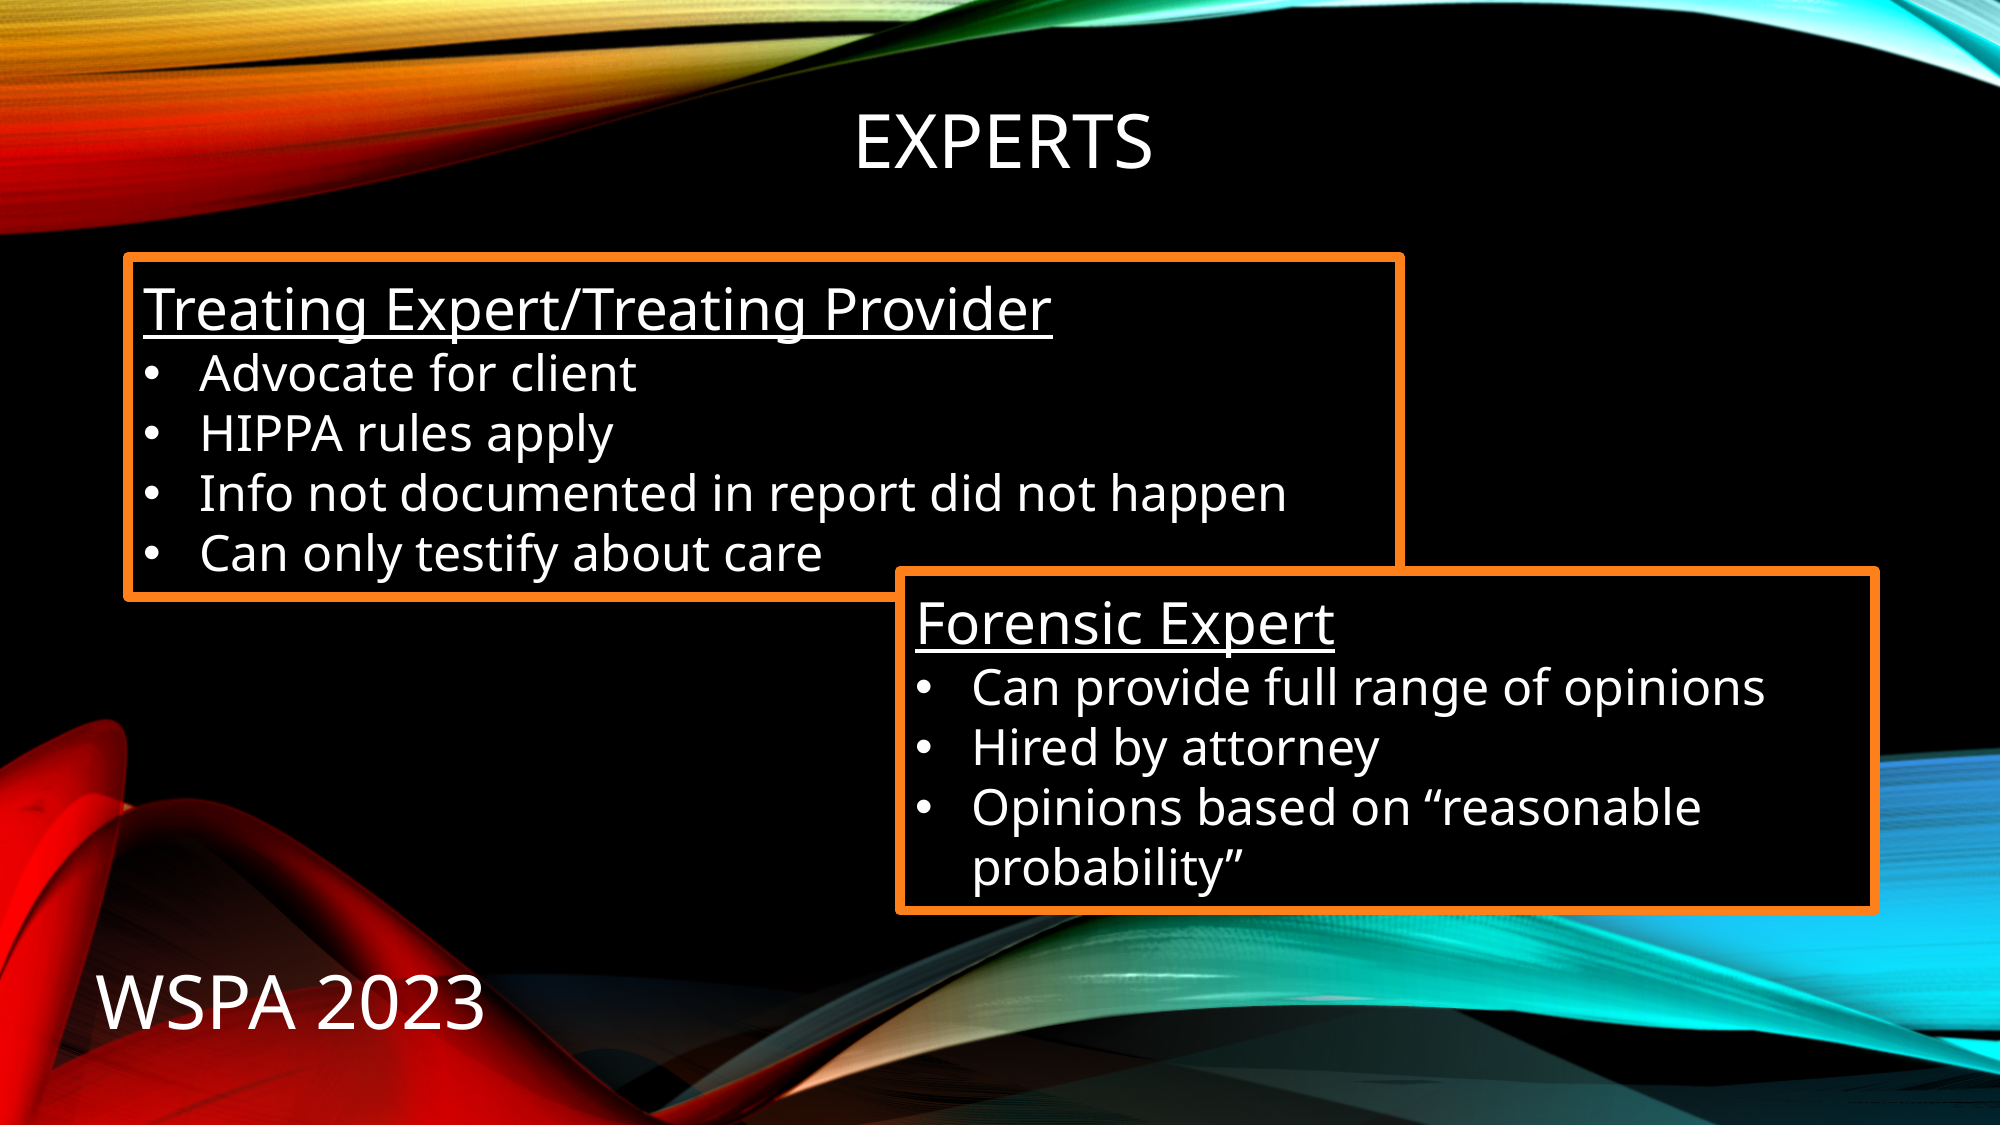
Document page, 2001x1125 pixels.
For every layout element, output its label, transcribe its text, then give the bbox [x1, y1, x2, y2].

text_box Forensic Expert Can provide full range of opinions Hired by attorney Opinions based on “reasonable probability” [899, 570, 1876, 912]
subtitle WSPA 2023 [80, 957, 520, 1050]
title experts [837, 99, 1175, 193]
text_box Treating Expert/Treating Provider Advocate for client HIPPA rules apply Info not documented in report did not happen Can only testify about care [127, 256, 1401, 598]
picture [0, 0, 2000, 237]
picture [0, 717, 2000, 1125]
